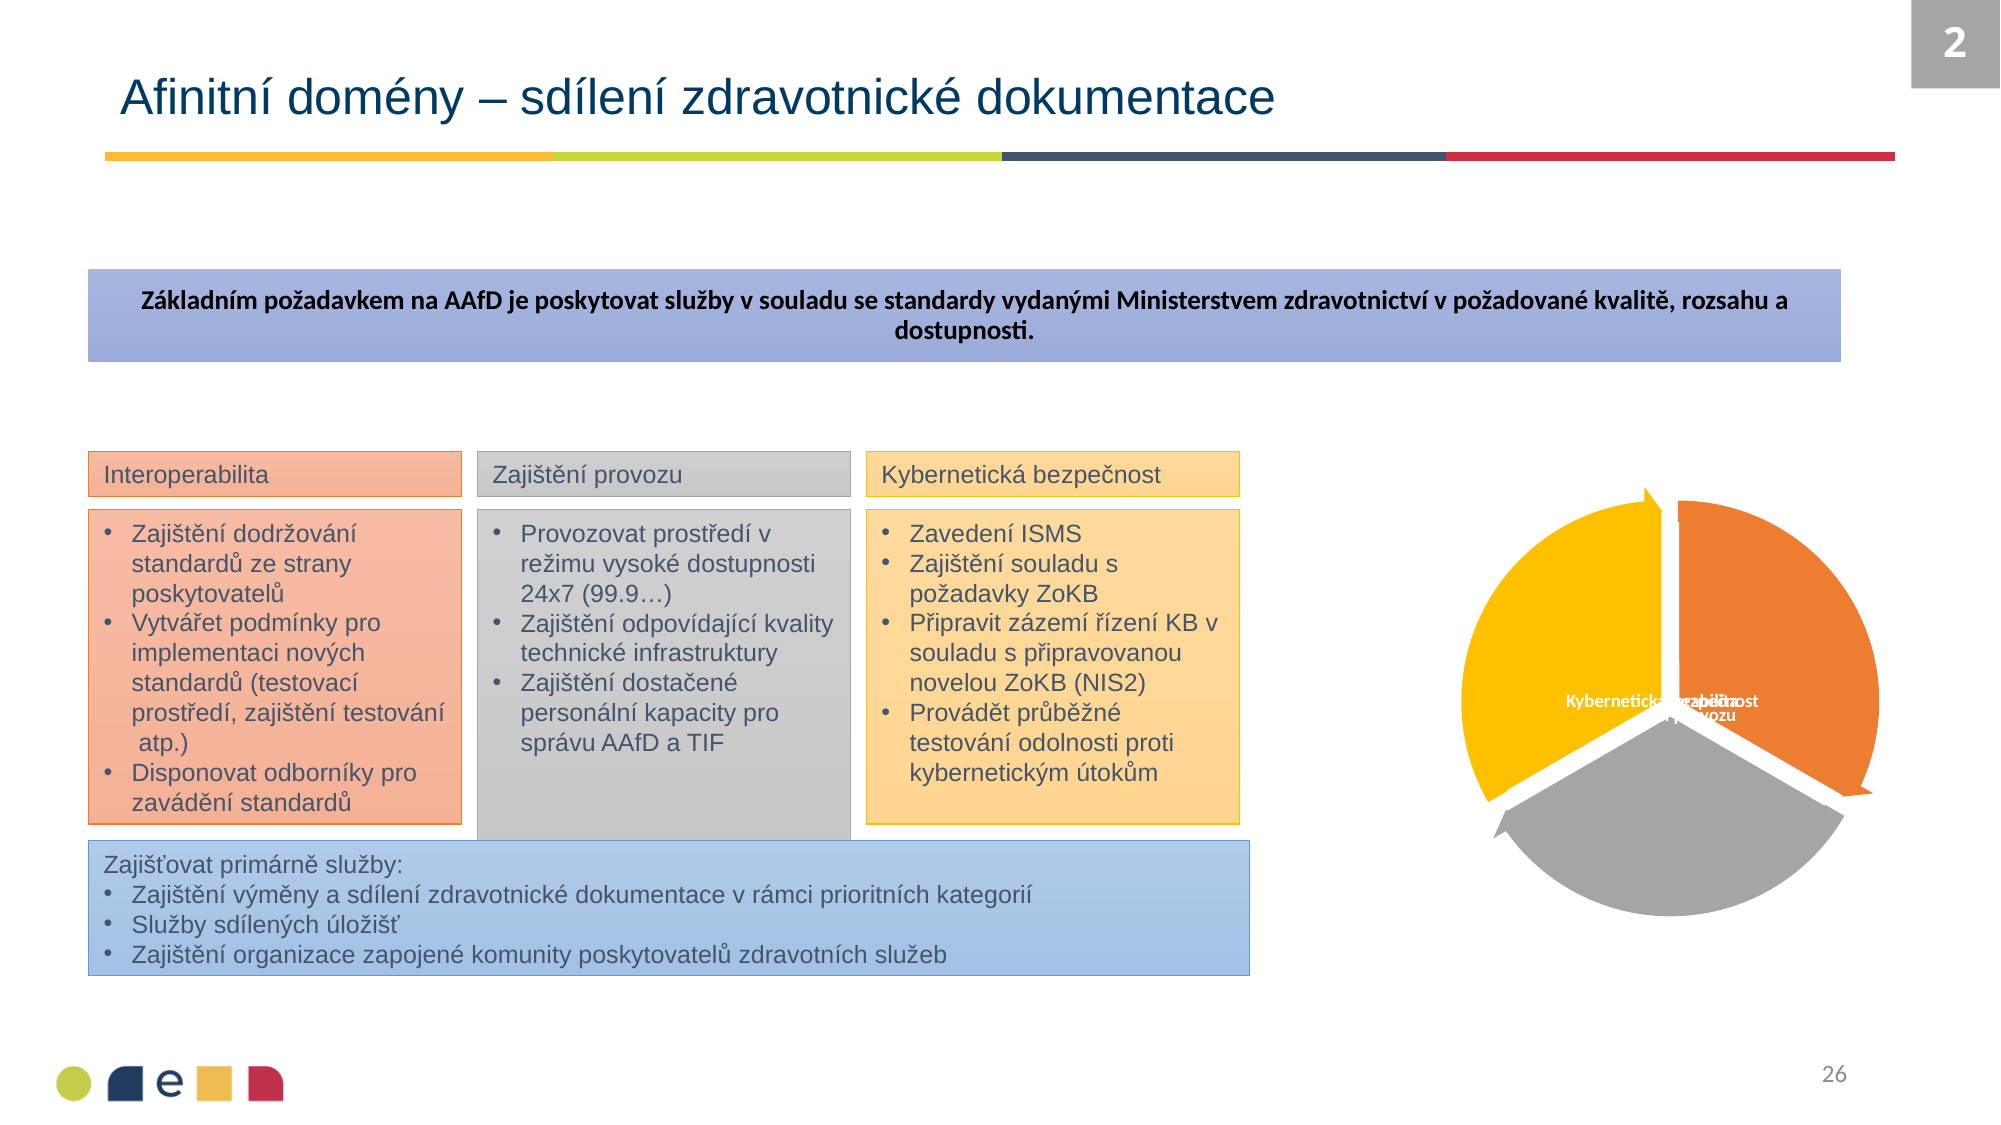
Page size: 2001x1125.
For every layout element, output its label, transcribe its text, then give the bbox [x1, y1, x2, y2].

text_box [88, 269, 1842, 362]
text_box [106, 152, 1894, 161]
text_box 2 [1911, 0, 2000, 89]
text_box Zajištění provozu [477, 451, 851, 497]
text_box Afinitní domény – sdílení zdravotnické dokumentace [106, 64, 1817, 152]
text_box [1387, 479, 1954, 937]
text_box Zajišťovat primárně služby: Zajištění výměny a sdílení zdravotnické dokumentace v rámci prioritních kategorií Služby sdílených úložišť Zajištění organizace zapojené komunity poskytovatelů zdravotních služeb [88, 840, 1250, 976]
text_box Zajištění dodržování standardů ze strany poskytovatelů Vytvářet podmínky pro implementaci nových standardů (testovací prostředí, zajištění testování atp.) Disponovat odborníky pro zavádění standardů [88, 509, 462, 825]
text_box Afinitní domény – sdílení zdravotnické dokumentace [106, 161, 1817, 165]
text_box Provozovat prostředí v režimu vysoké dostupnosti 24x7 (99.9…) Zajištění odpovídající kvality technické infrastruktury Zajištění dostačené personální kapacity pro správu AAfD a TIF [477, 509, 851, 840]
text_box Interoperabilita [88, 451, 462, 497]
picture [25, 1043, 322, 1117]
text_box Kybernetická bezpečnost [866, 451, 1240, 497]
text_box Zavedení ISMS Zajištění souladu s požadavky ZoKB Připravit zázemí řízení KB v souladu s připravovanou novelou ZoKB (NIS2) Provádět průběžné testování odolnosti proti kybernetickým útokům [866, 509, 1240, 825]
slide_number 26 [1412, 1042, 1863, 1103]
